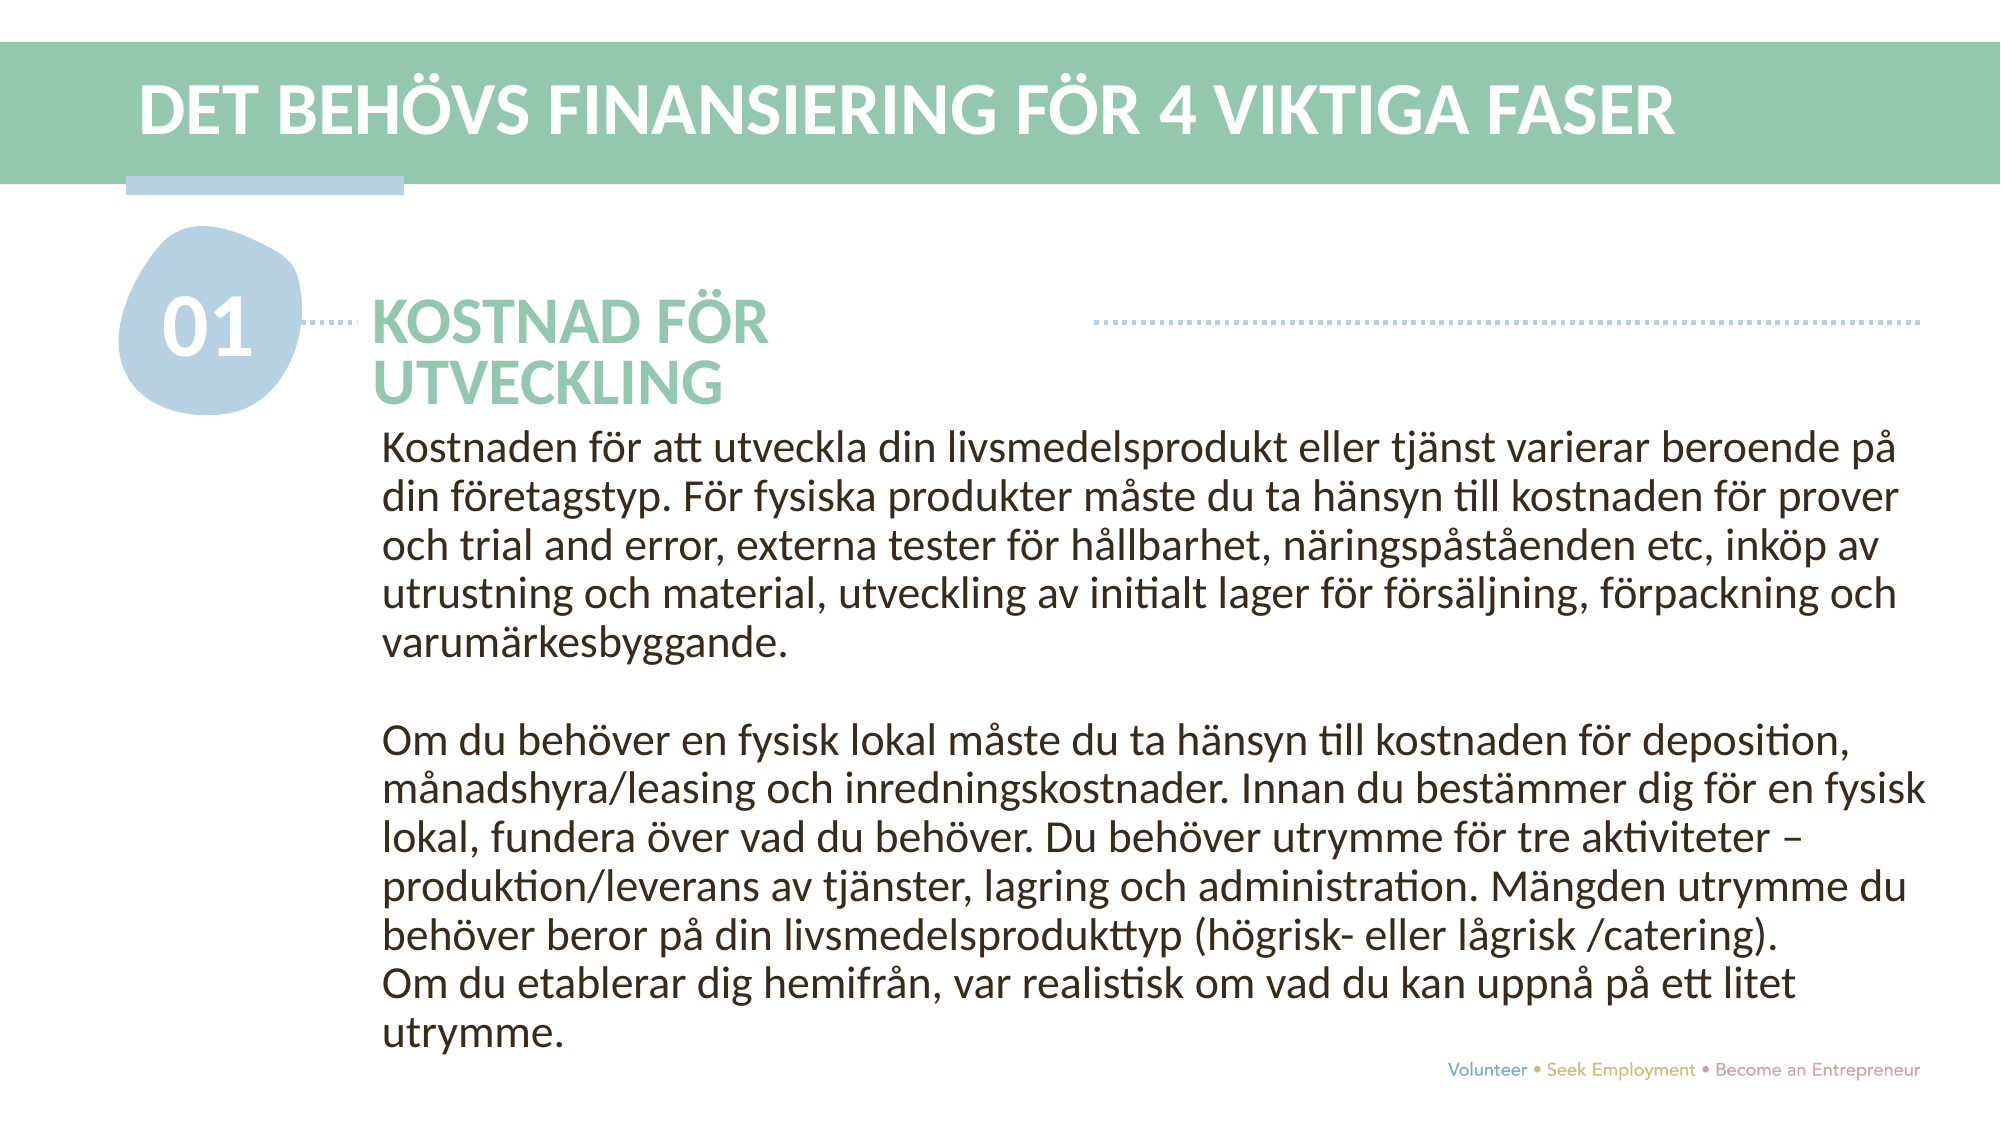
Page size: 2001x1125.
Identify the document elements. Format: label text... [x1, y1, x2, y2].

text_box KOSTNAD FÖR UTVECKLING [357, 288, 1094, 322]
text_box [118, 225, 302, 471]
text_box Kostnaden för att utveckla din livsmedelsprodukt eller tjänst varierar beroende på din företagstyp. För fysiska produkter måste du ta hänsyn till kostnaden för prover och trial and error, externa tester för hållbarhet, näringspåståenden etc, inköp av utrustning och material, utveckling av initialt lager för försäljning, förpackning och varumärkesbyggande. Om du behöver en fysisk lokal måste du ta hänsyn till kostnaden för deposition, månadshyra/leasing och inredningskostnader. Innan du bestämmer dig för en fysisk lokal, fundera över vad du behöver. Du behöver utrymme för tre aktiviteter – produktion/leverans av tjänster, lagring och administration. Mängden utrymme du behöver beror på din livsmedelsprodukttyp (högrisk- eller lågrisk /catering). Om du etablerar dig hemifrån, var realistisk om vad du kan uppnå på ett litet utrymme. [366, 415, 1942, 972]
picture [1418, 1046, 1971, 1103]
list DET BEHÖVS FINANSIERING FÖR 4 VIKTIGA FASER [123, 51, 1913, 170]
text_box KOSTNAD FÖR UTVECKLING [357, 323, 1094, 361]
